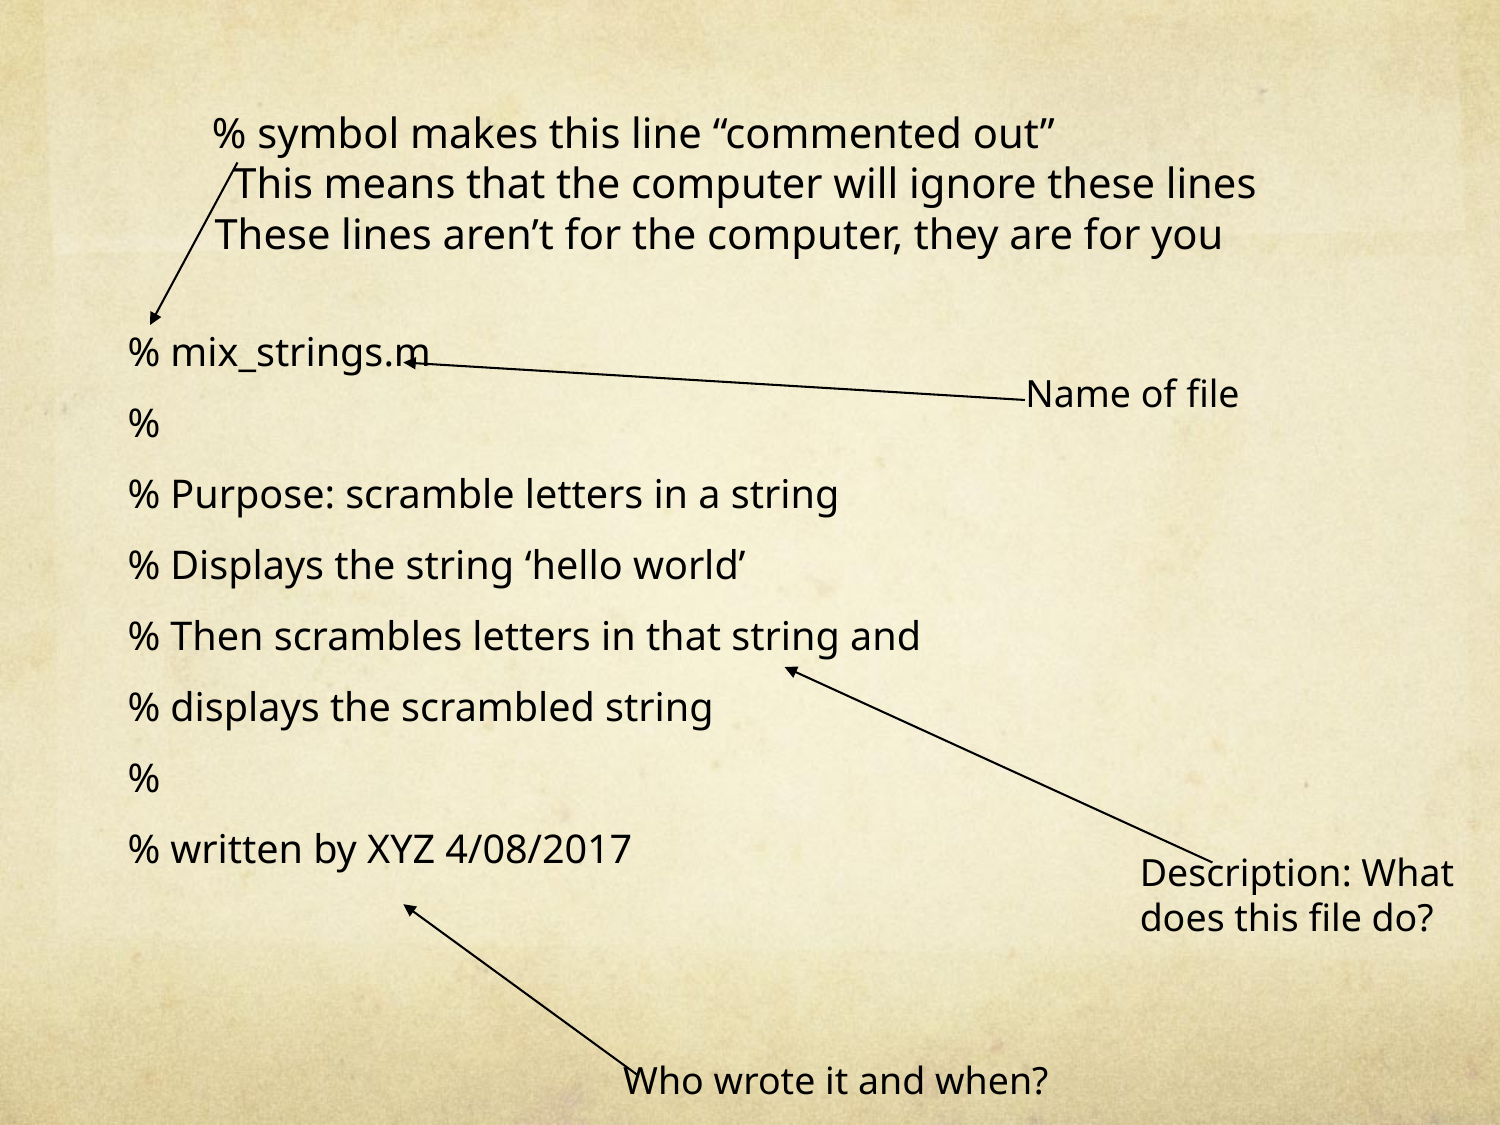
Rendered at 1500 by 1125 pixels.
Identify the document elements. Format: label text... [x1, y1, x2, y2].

picture [0, 0, 1500, 1125]
text_box [784, 666, 1166, 841]
list % mix_strings.m % % Purpose: scramble letters in a string % Displays the string ‘hello world’ % Then scrambles letters in that string and % displays the scrambled string % % written by XYZ 4/08/2017 [112, 324, 1388, 888]
text_box [150, 233, 199, 325]
text_box [403, 357, 1010, 400]
text_box % symbol makes this line “commented out” This means that the computer will ignore these lines [197, 99, 1272, 215]
text_box These lines aren’t for the computer, they are for you [199, 200, 1239, 265]
text_box Name of file [1010, 362, 1255, 423]
text_box Who wrote it and when? [608, 1049, 1064, 1110]
text_box [403, 904, 608, 1054]
text_box Description: What does this file do? [1124, 841, 1500, 947]
